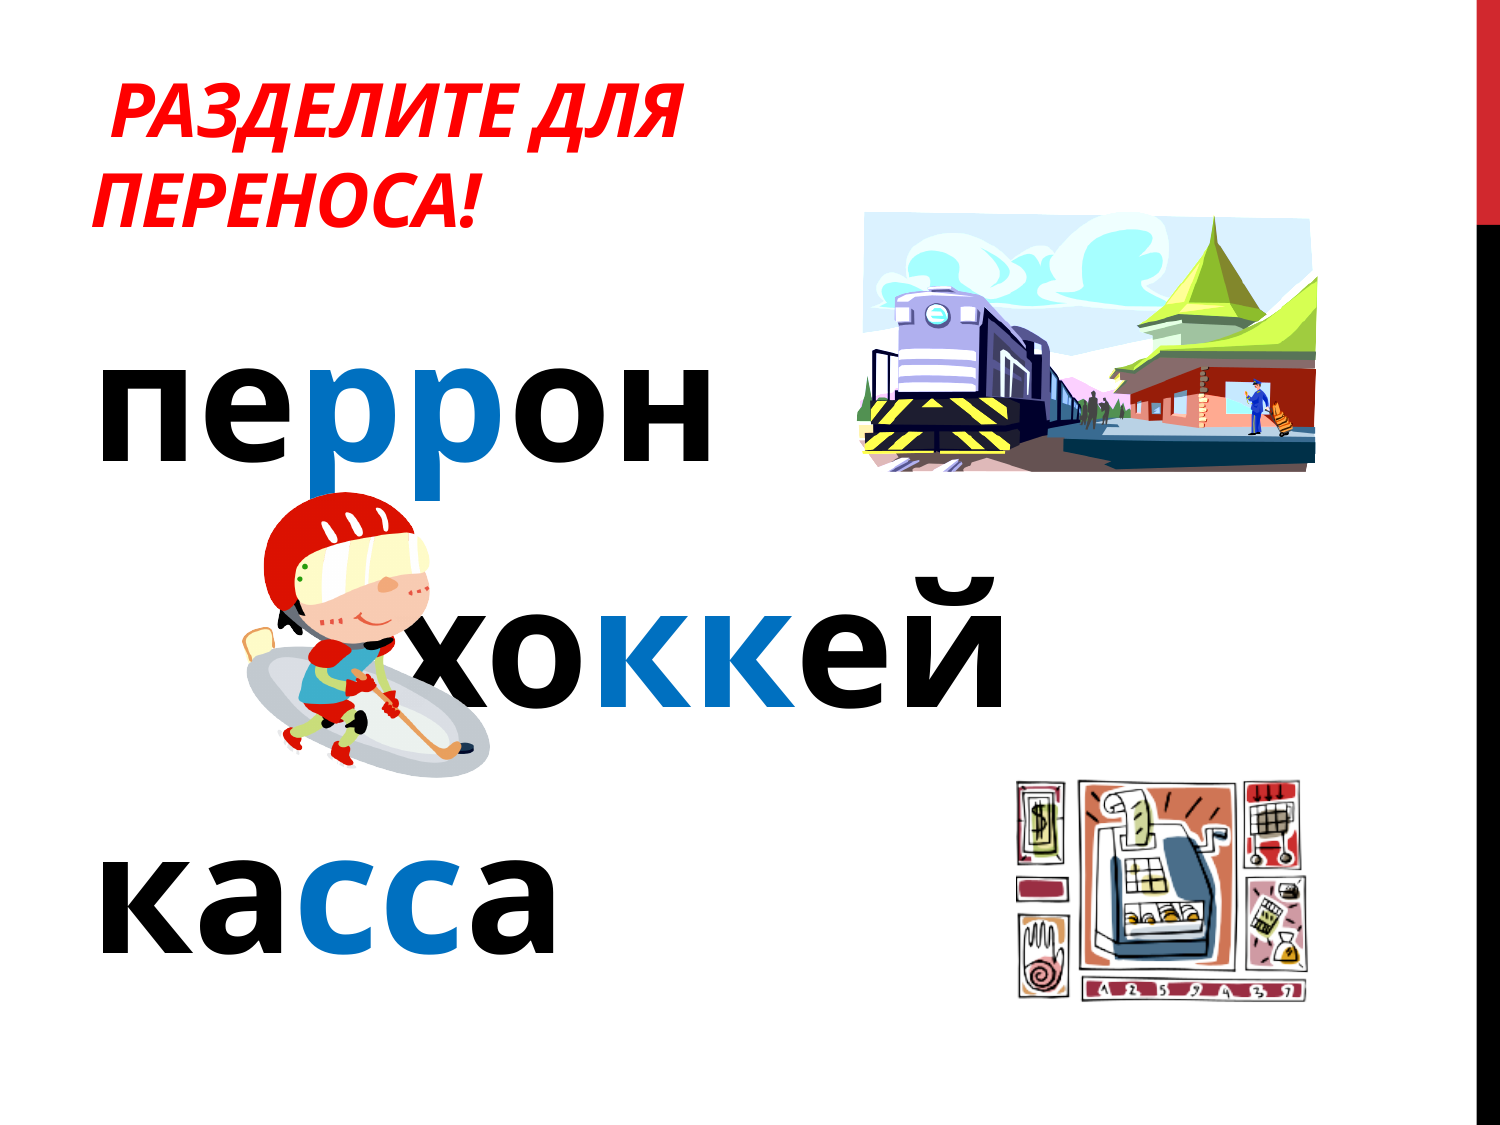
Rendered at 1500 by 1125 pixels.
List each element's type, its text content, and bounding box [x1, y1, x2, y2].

title Разделите для переноса! [75, 25, 1025, 250]
picture [1016, 775, 1313, 1007]
list перрон хоккей касса [75, 287, 1325, 1005]
picture [241, 492, 490, 778]
picture [856, 208, 1320, 474]
